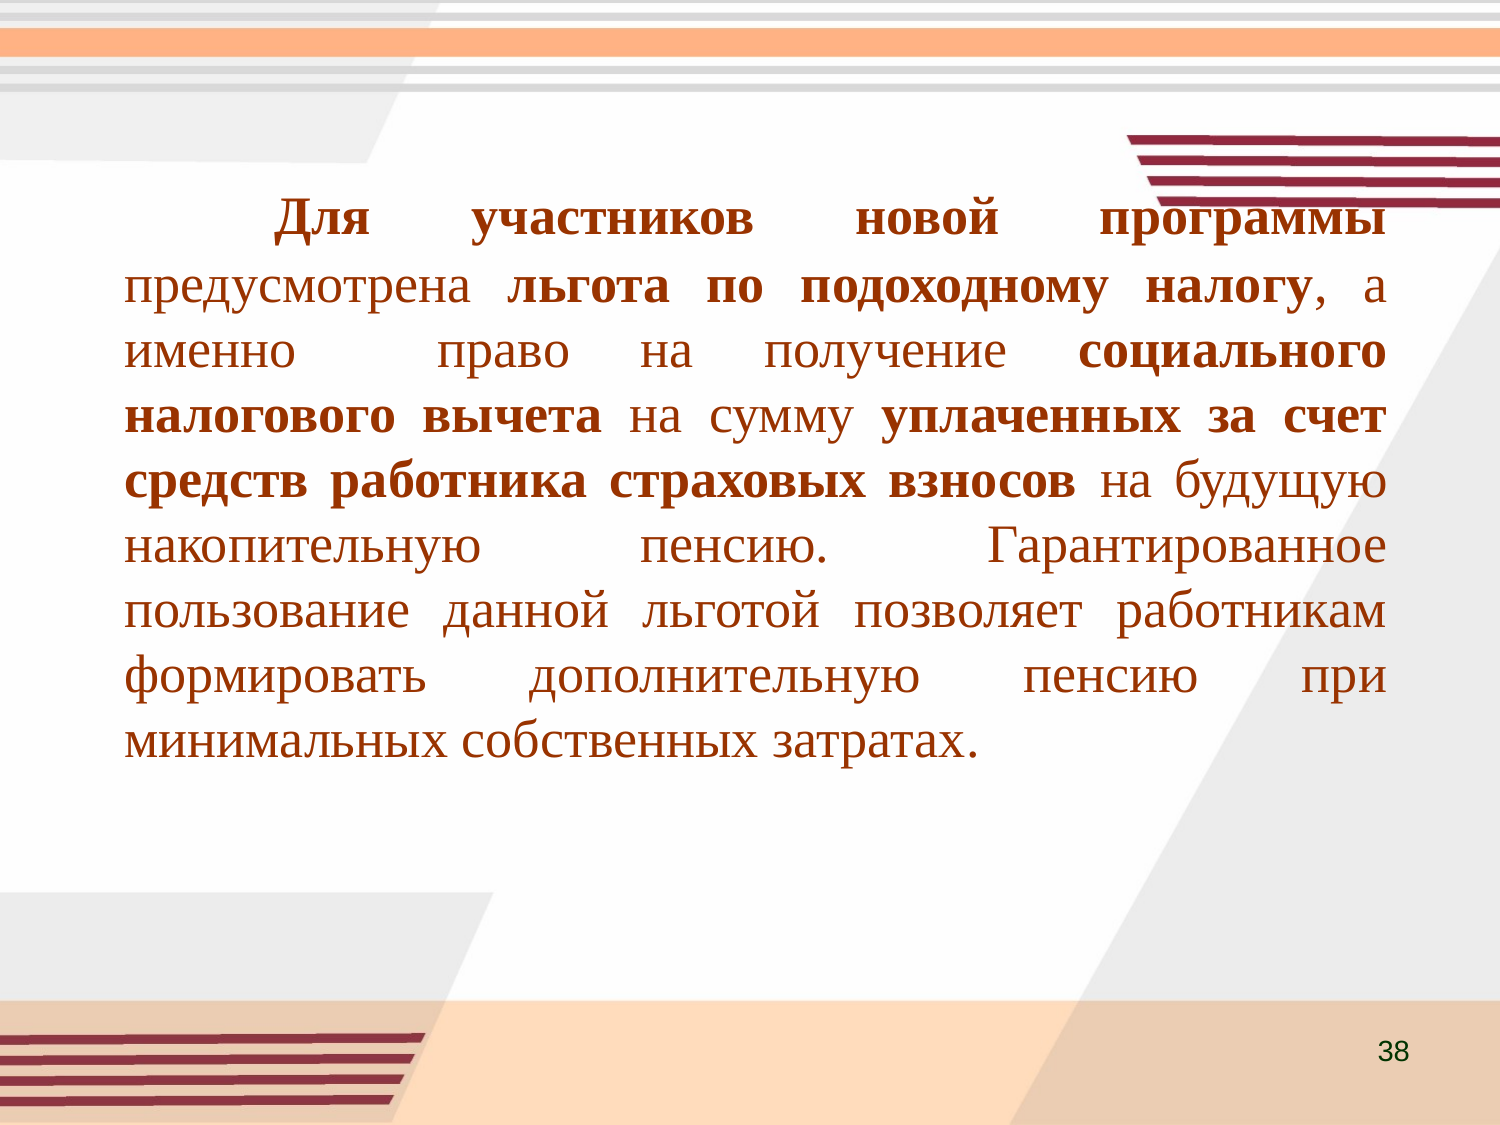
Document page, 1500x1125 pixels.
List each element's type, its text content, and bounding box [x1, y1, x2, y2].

list Для участников новой программы предусмотрена льгота по подоходному налогу, а именно право на получение социального налогового вычета на сумму уплаченных за счет средств работника страховых взносов на будущую накопительную пенсию. Гарантированное пользование данной льготой позволяет работникам формировать дополнительную пенсию при минимальных собственных затратах. [53, 160, 1404, 929]
picture [0, 0, 1500, 1125]
slide_number 38 [1074, 1024, 1425, 1103]
